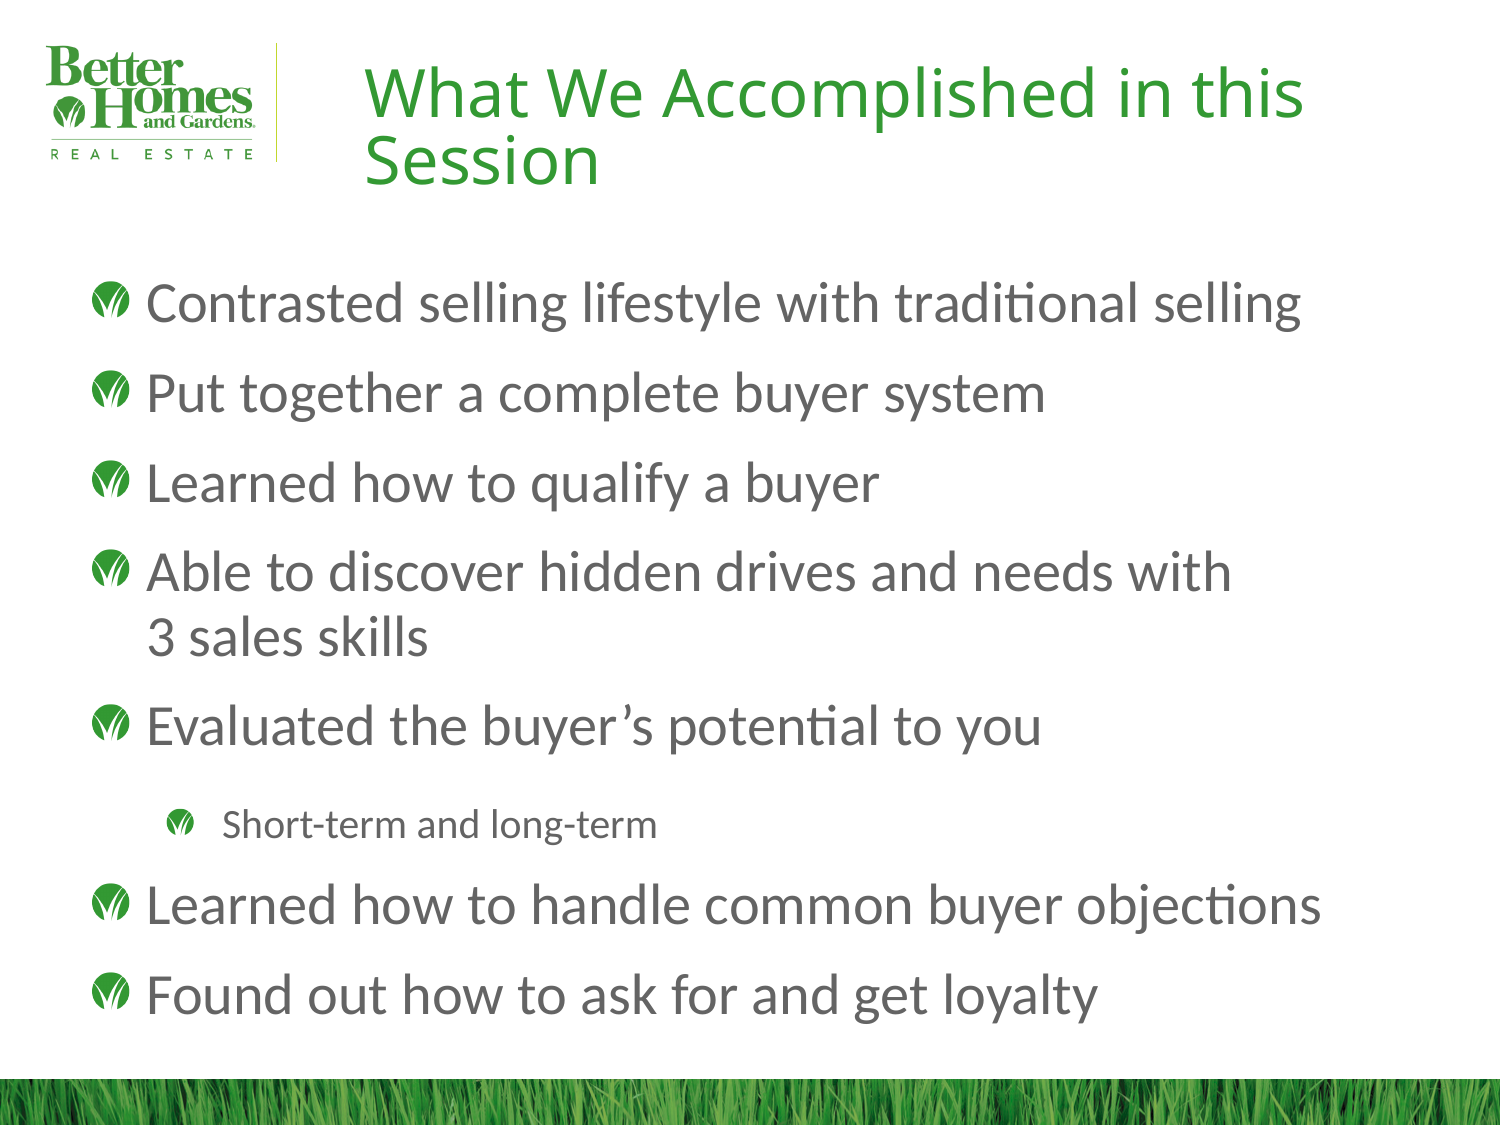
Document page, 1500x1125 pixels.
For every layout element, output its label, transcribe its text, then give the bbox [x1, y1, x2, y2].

picture [90, 458, 131, 500]
picture [90, 970, 131, 1012]
title What We Accomplished in this Session [349, 37, 1488, 225]
picture [165, 807, 195, 837]
picture [90, 547, 131, 589]
picture [0, 1079, 1500, 1125]
list Contrasted selling lifestyle with traditional selling Put together a complete buyer system Learned how to qualify a buyer Able to discover hidden drives and needs with 3 sales skills Evaluated the buyer’s potential to you Short-term and long-term Learned how to handle common buyer objections Found out how to ask for and get loyalty [75, 262, 1425, 1050]
picture [90, 368, 131, 410]
picture [90, 279, 131, 320]
picture [42, 42, 258, 163]
picture [90, 702, 131, 743]
picture [90, 881, 131, 923]
